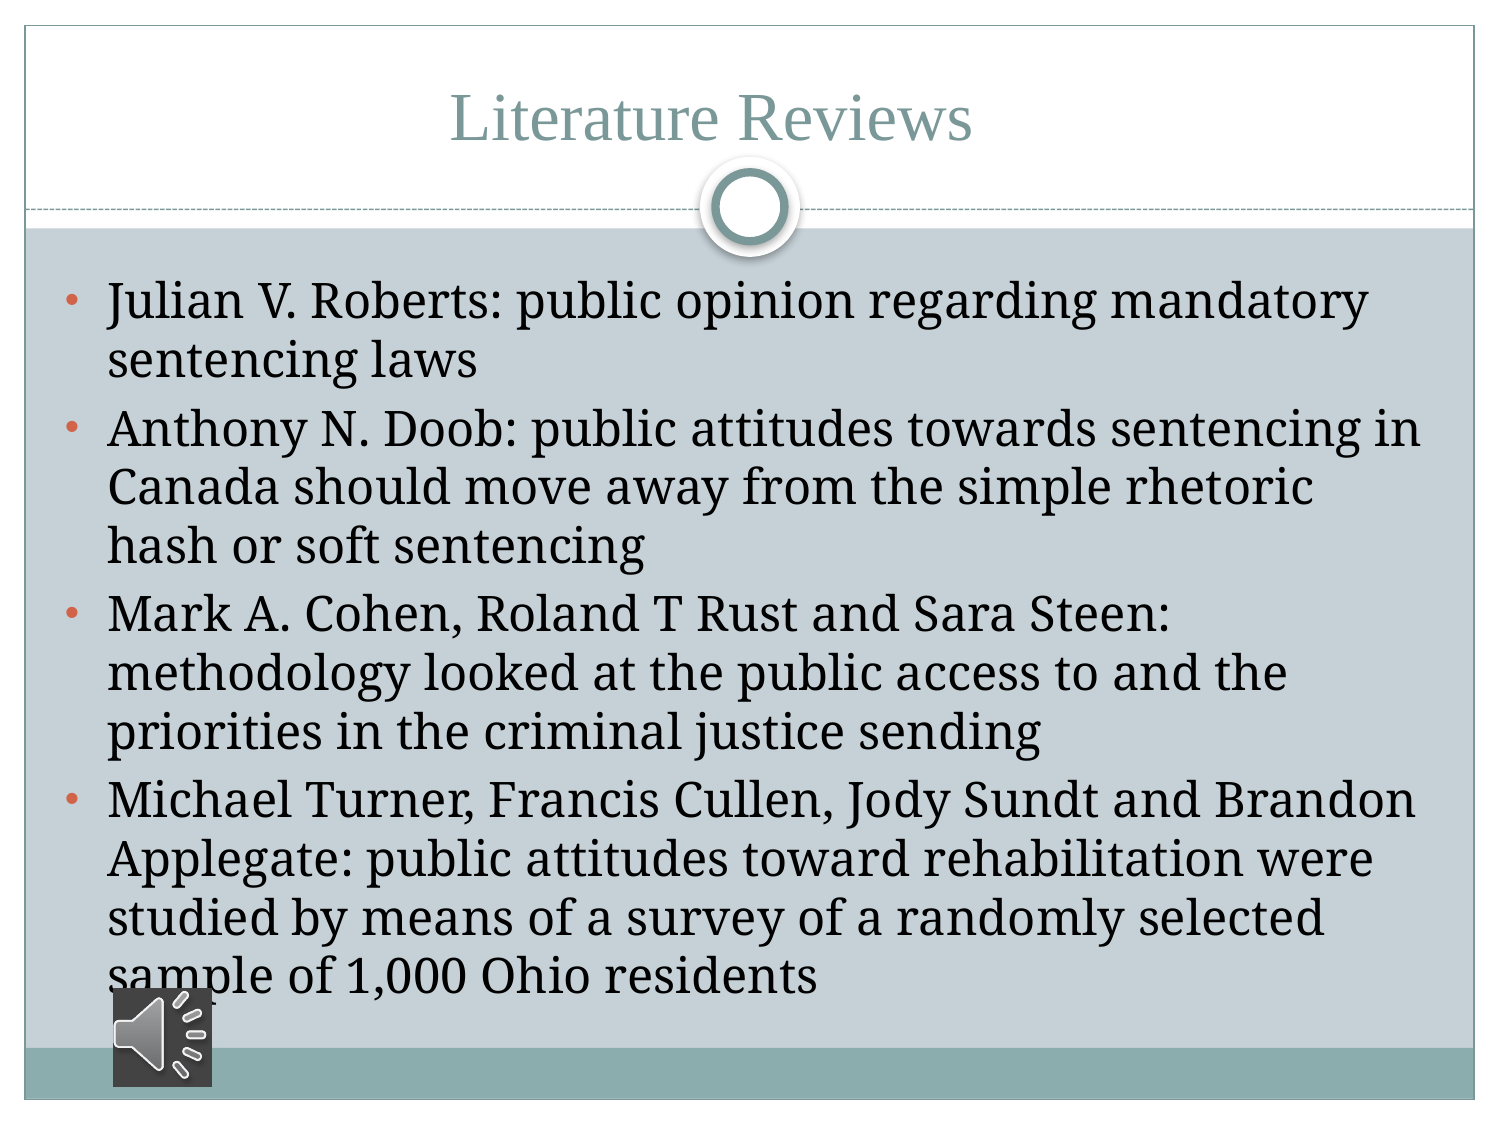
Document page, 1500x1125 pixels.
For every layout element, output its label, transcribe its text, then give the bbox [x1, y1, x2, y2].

list Julian V. Roberts: public opinion regarding mandatory sentencing laws Anthony N. Doob: public attitudes towards sentencing in Canada should move away from the simple rhetoric hash or soft sentencing Mark A. Cohen, Roland T Rust and Sara Steen: methodology looked at the public access to and the priorities in the criminal justice sending Michael Turner, Francis Cullen, Jody Sundt and Brandon Applegate: public attitudes toward rehabilitation were studied by means of a survey of a randomly selected sample of 1,000 Ohio residents [50, 262, 1445, 1013]
title Literature Reviews [49, 37, 1450, 162]
picture [112, 987, 213, 1088]
